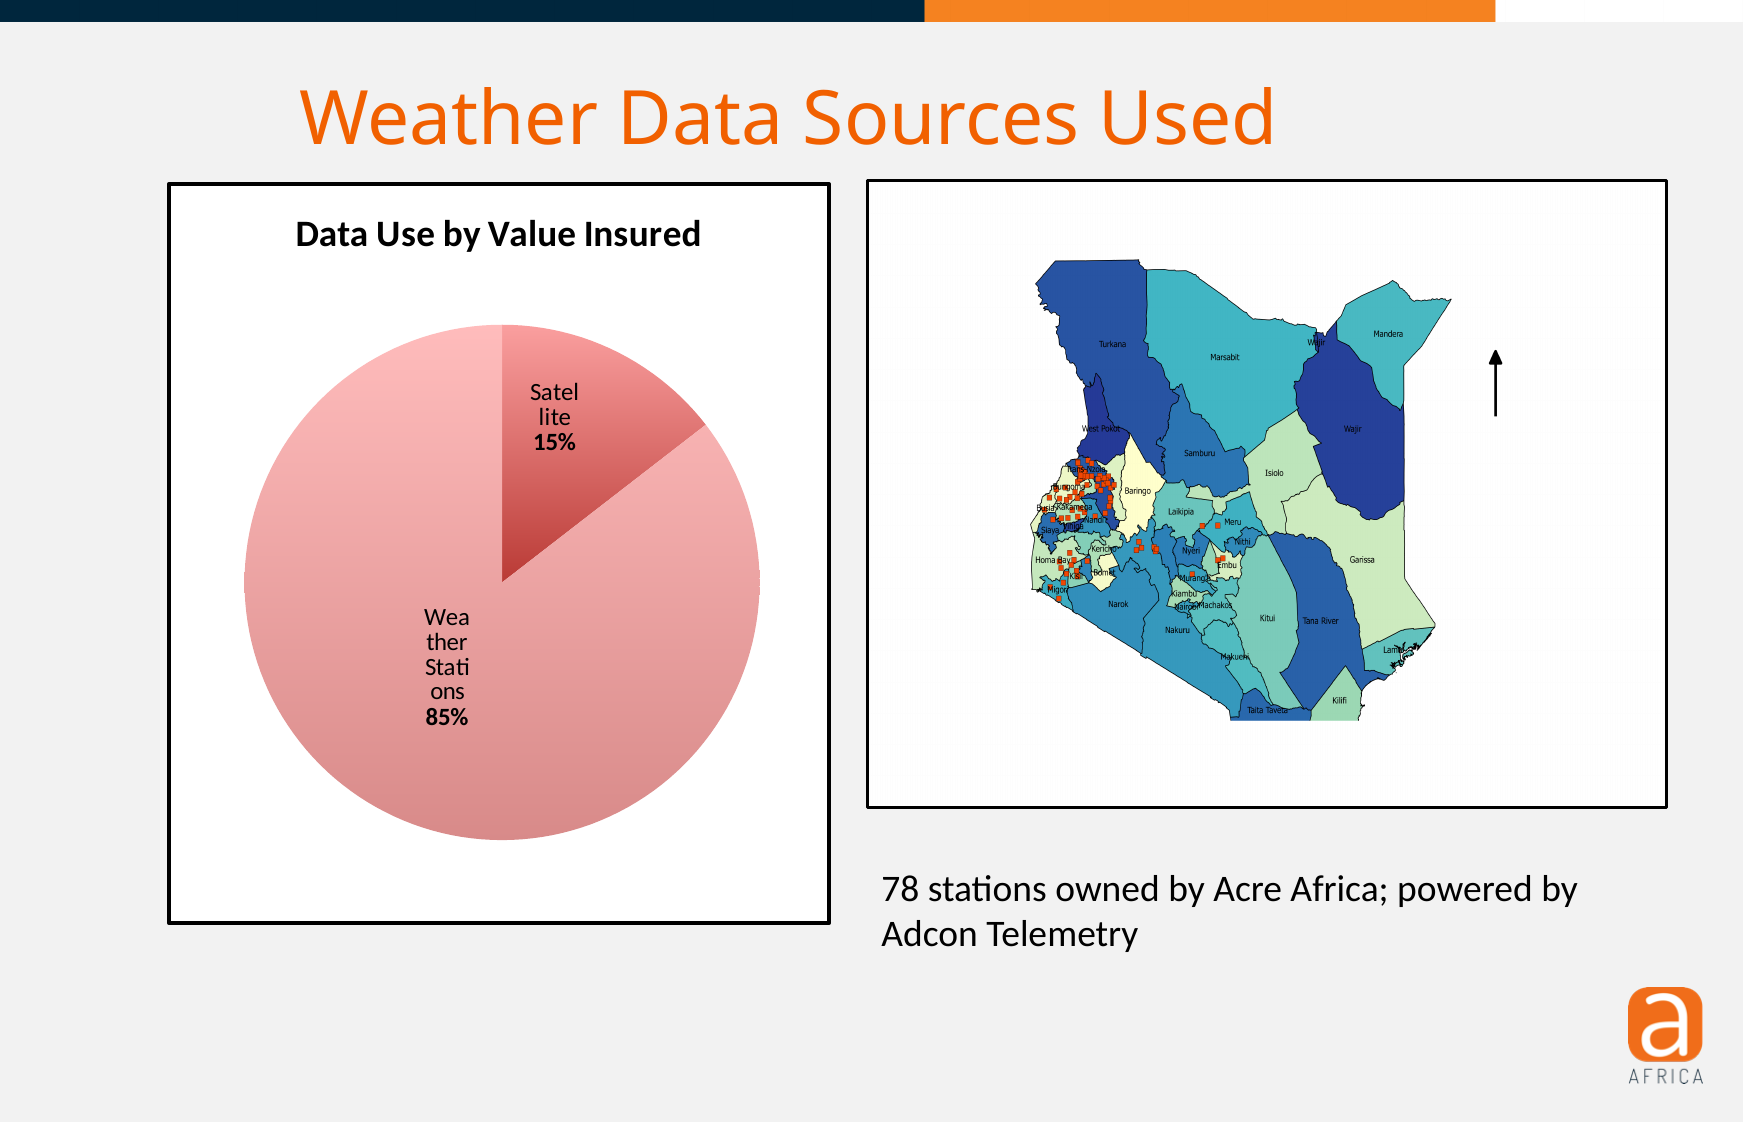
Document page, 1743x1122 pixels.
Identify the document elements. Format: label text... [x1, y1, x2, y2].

chart [166, 182, 832, 926]
picture [1628, 987, 1703, 1084]
text_box 78 stations owned by Acre Africa; powered by Adcon Telemetry [866, 856, 1663, 961]
picture [0, 0, 1743, 22]
list Weather Data Sources Used [284, 62, 1388, 183]
picture [868, 181, 1665, 807]
